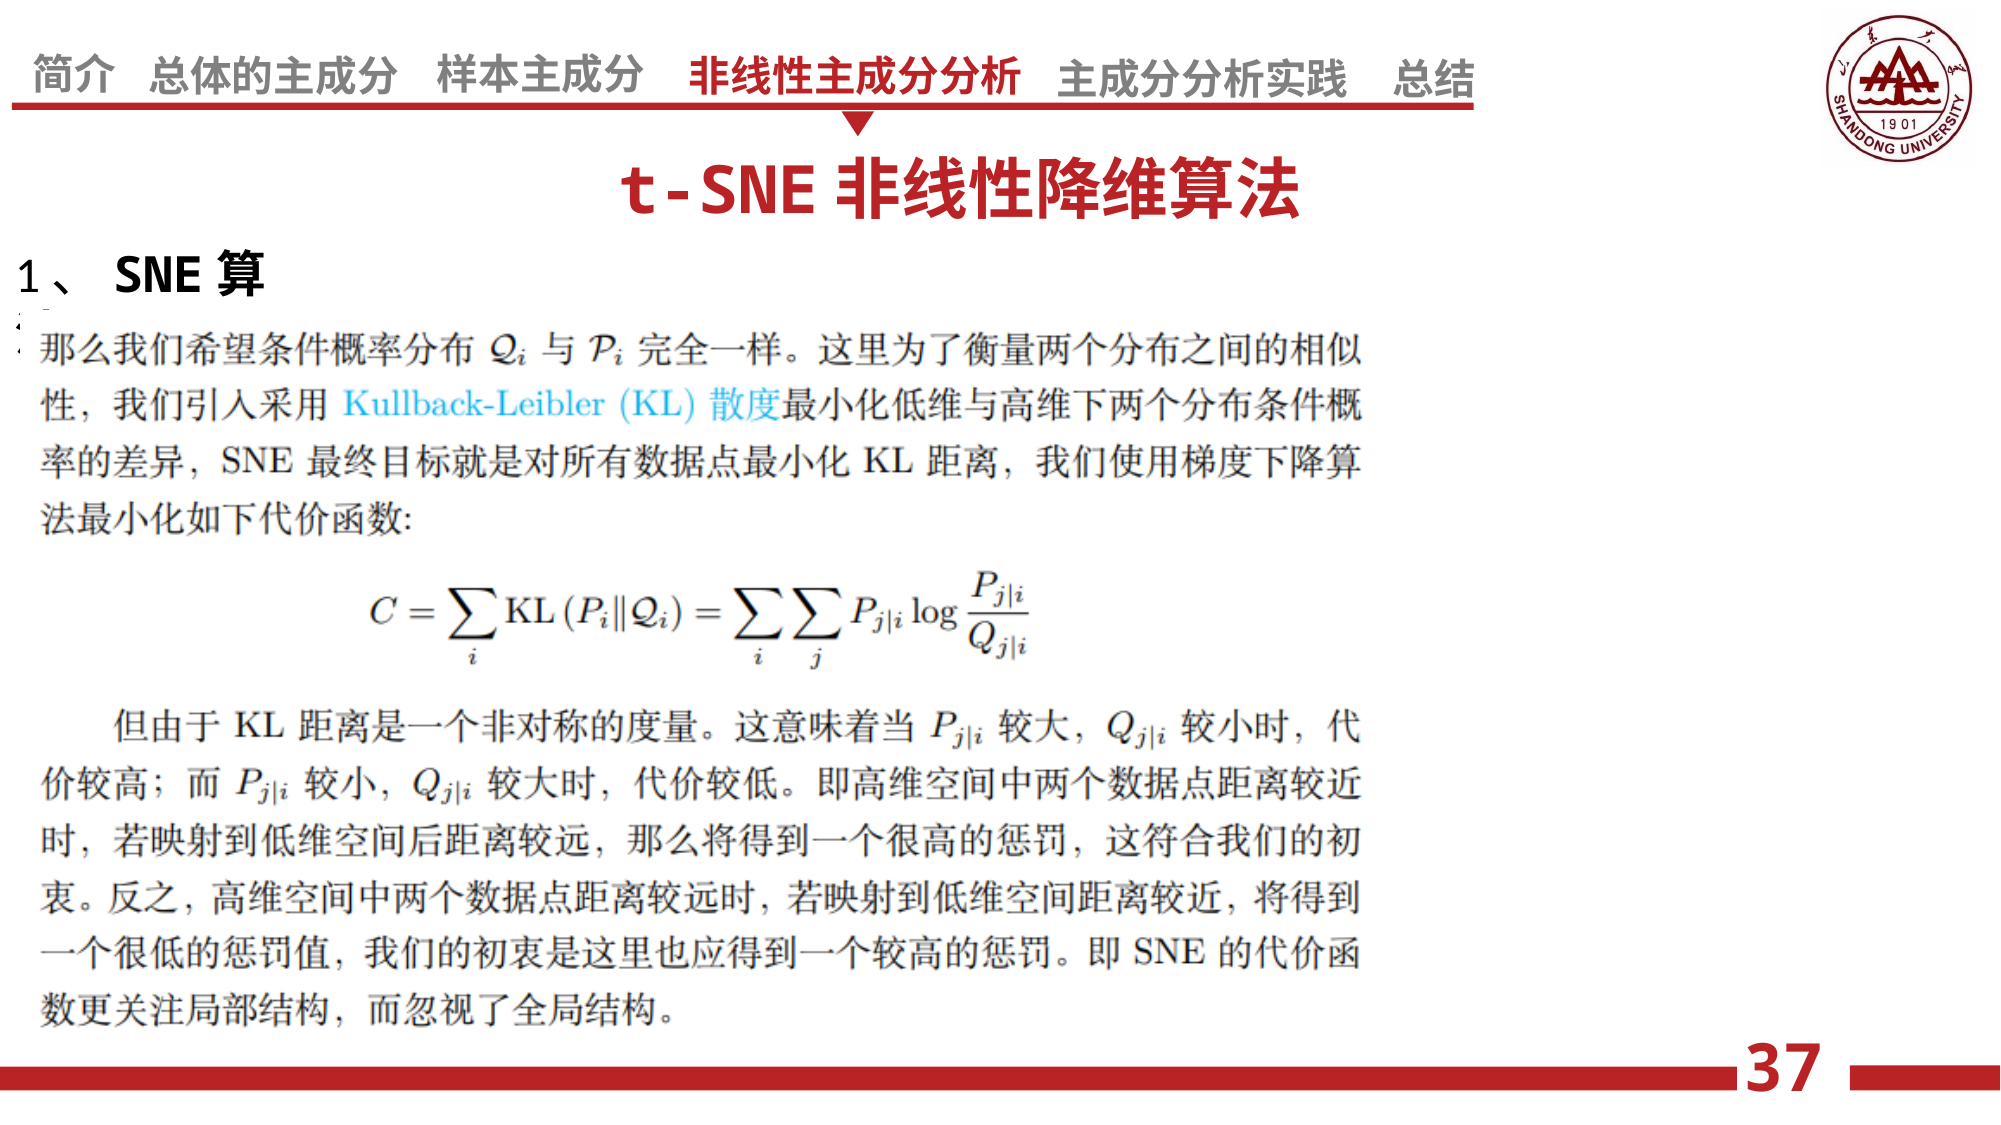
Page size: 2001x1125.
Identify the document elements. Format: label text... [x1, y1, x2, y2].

picture [19, 310, 1436, 1046]
picture [1820, 9, 1977, 167]
text_box 1、SNE算法 [0, 234, 330, 370]
text_box t-SNE非线性降维算法 [604, 139, 1317, 234]
